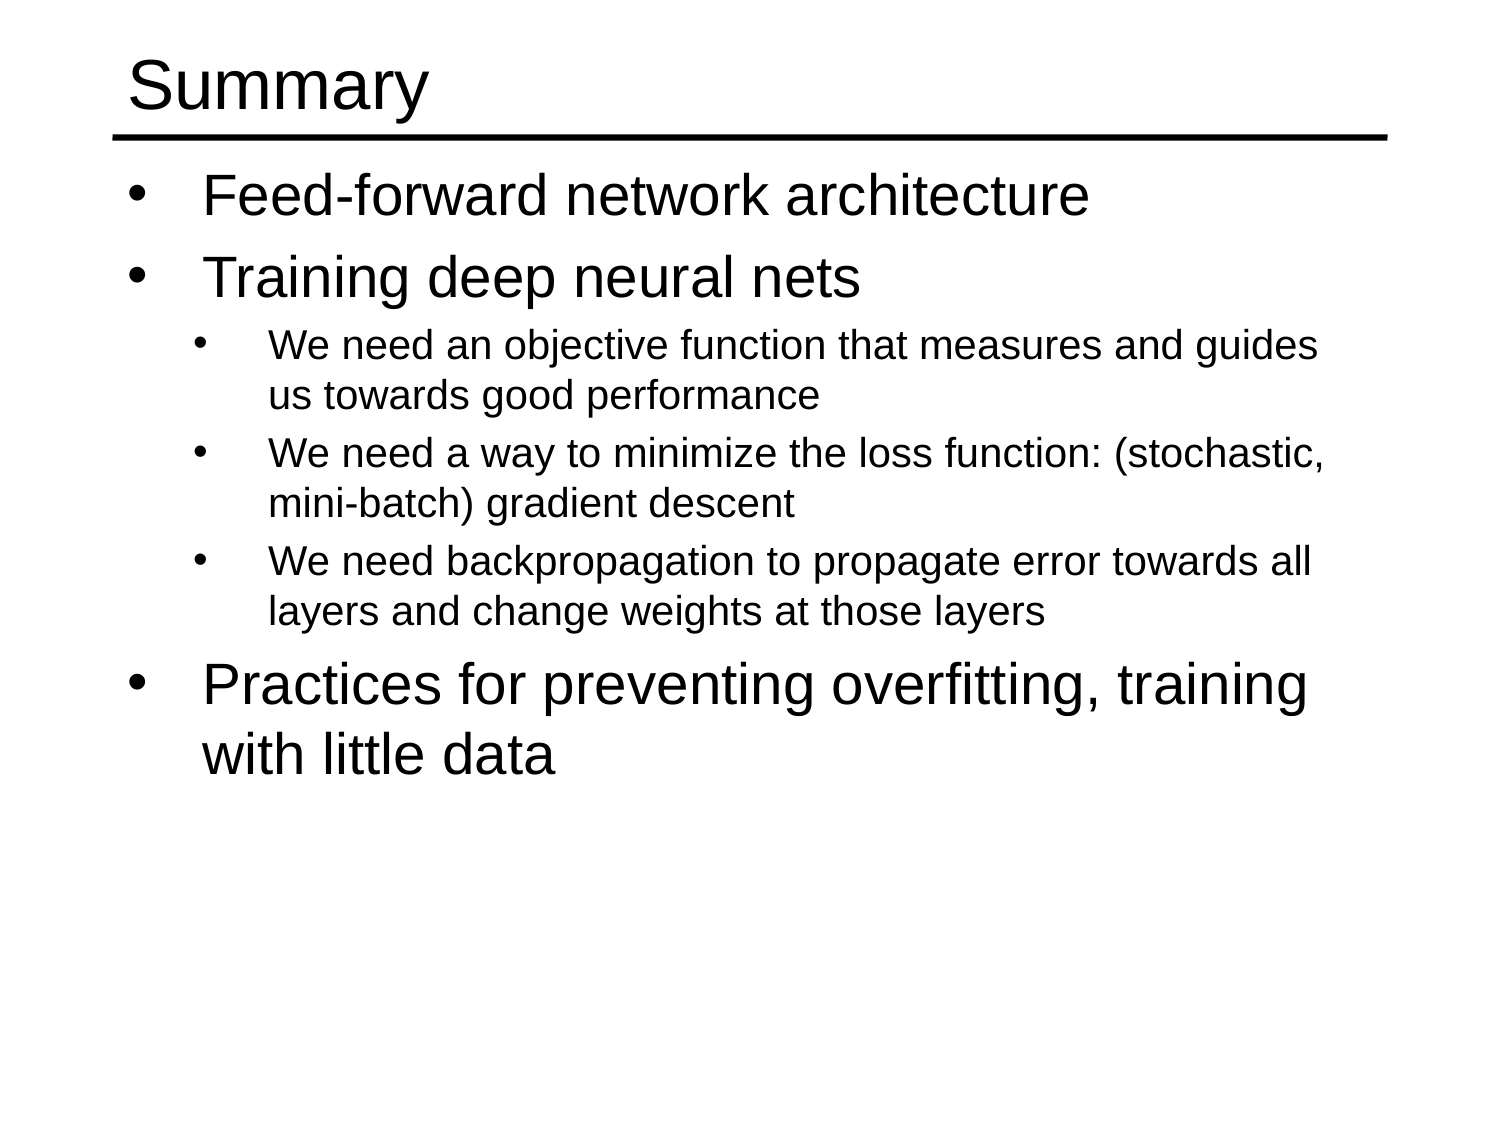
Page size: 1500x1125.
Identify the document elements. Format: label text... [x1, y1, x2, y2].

list Feed-forward network architecture Training deep neural nets We need an objective function that measures and guides us towards good performance We need a way to minimize the loss function: (stochastic, mini-batch) gradient descent We need backpropagation to propagate error towards all layers and change weights at those layers Practices for preventing overfitting, training with little data [112, 149, 1388, 1013]
title Summary [112, 12, 1388, 149]
